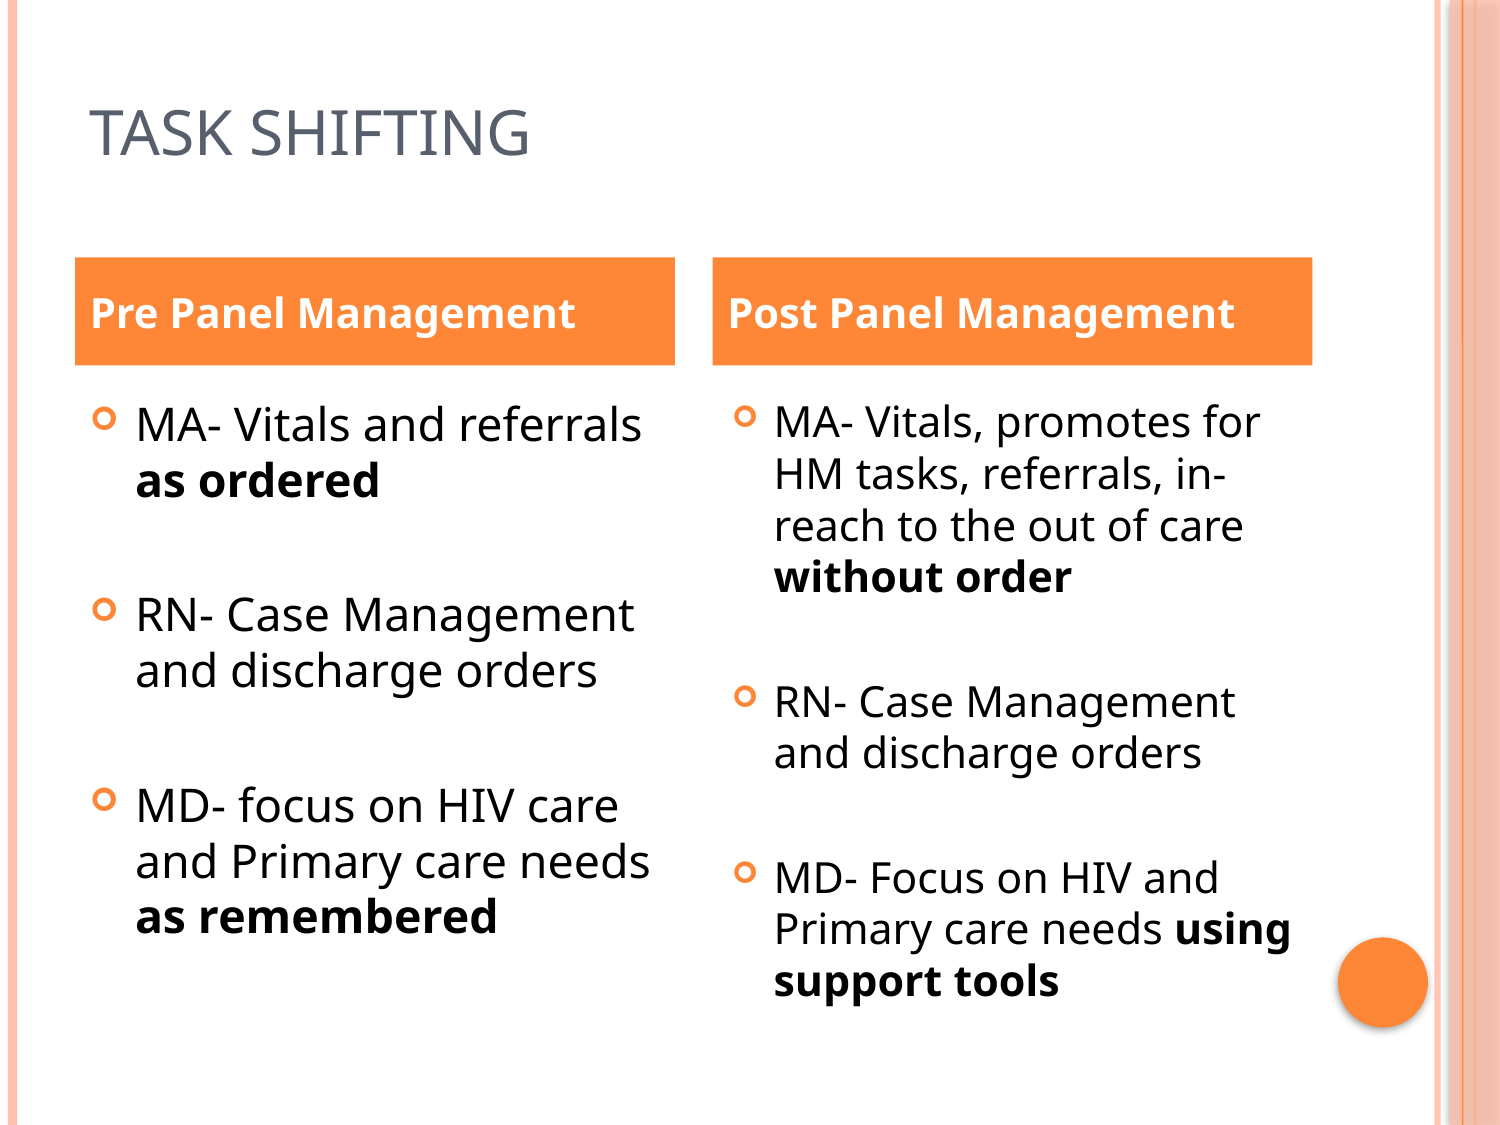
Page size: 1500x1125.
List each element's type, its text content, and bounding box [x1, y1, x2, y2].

list Post Panel Management [712, 257, 1313, 366]
title Task Shifting [75, 50, 1313, 175]
list MA- Vitals and referrals as ordered RN- Case Management and discharge orders MD- focus on HIV care and Primary care needs as remembered [75, 387, 675, 1025]
list Pre Panel Management [75, 257, 675, 366]
list MA- Vitals, promotes for HM tasks, referrals, in-reach to the out of care without order RN- Case Management and discharge orders MD- Focus on HIV and Primary care needs using support tools [717, 387, 1318, 1025]
